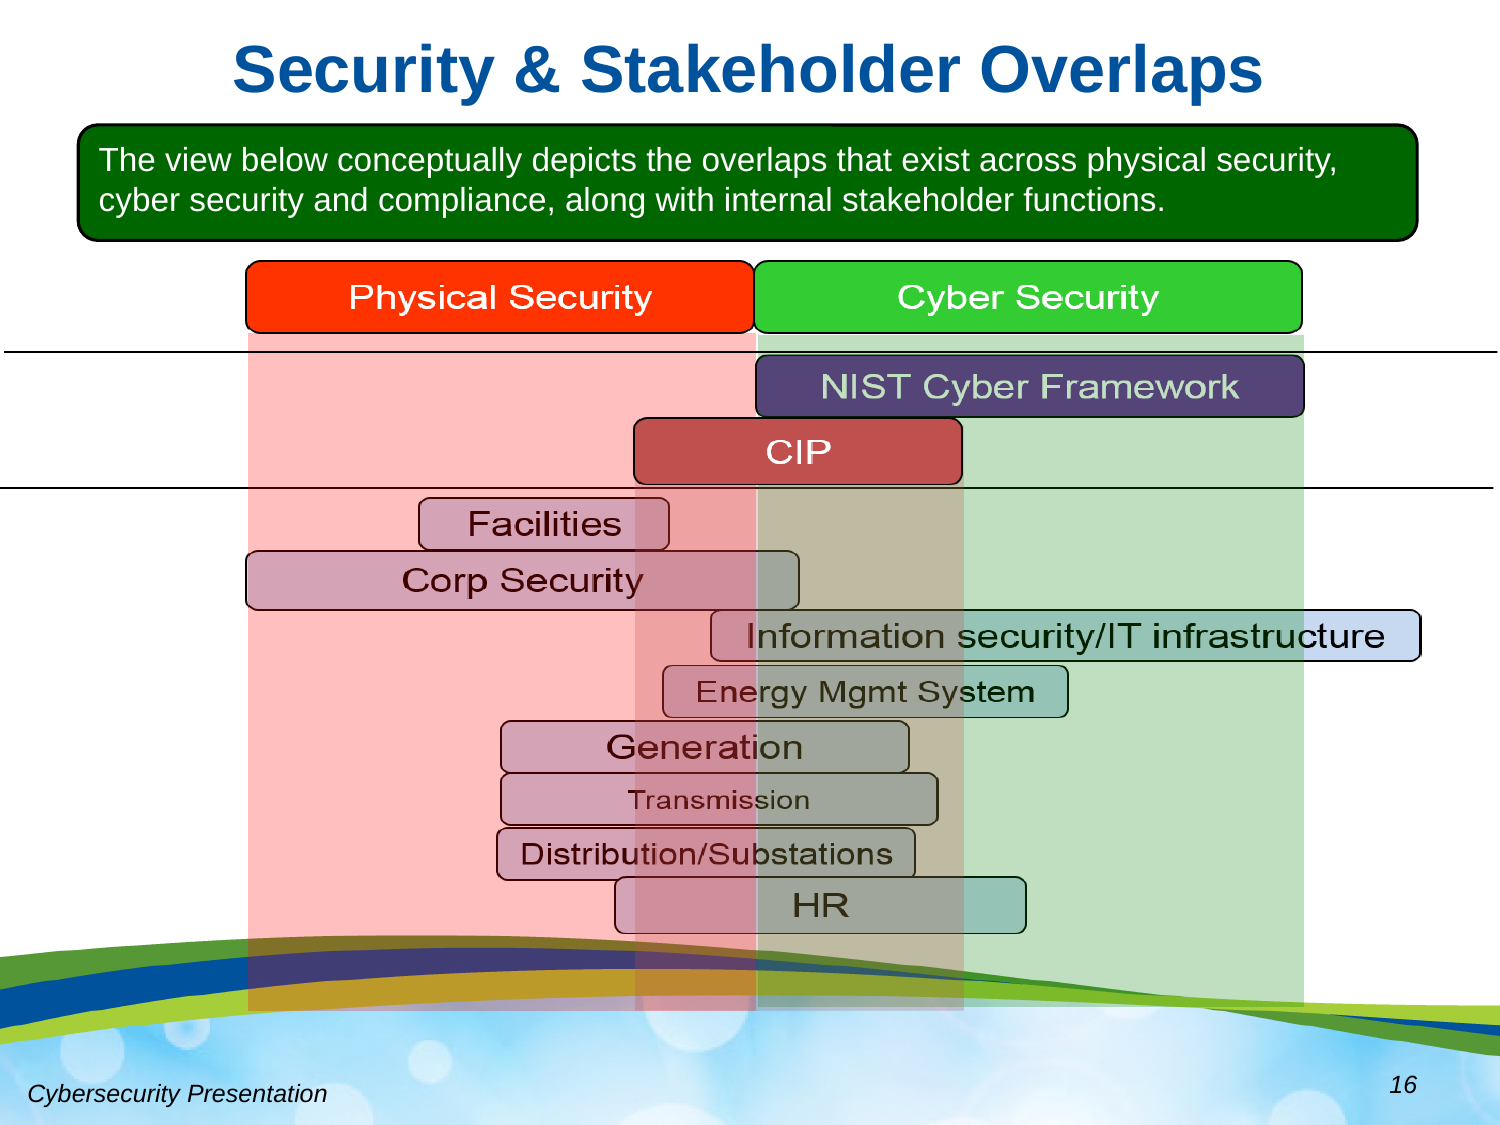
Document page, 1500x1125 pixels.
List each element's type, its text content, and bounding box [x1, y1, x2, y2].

title Security & Stakeholder Overlaps [18, 18, 1481, 131]
text_box The view below conceptually depicts the overlaps that exist across physical security, cyber security and compliance, along with internal stakeholder functions. [78, 124, 1418, 241]
picture [0, 260, 1500, 1125]
slide_number 16 [1345, 1061, 1433, 1099]
